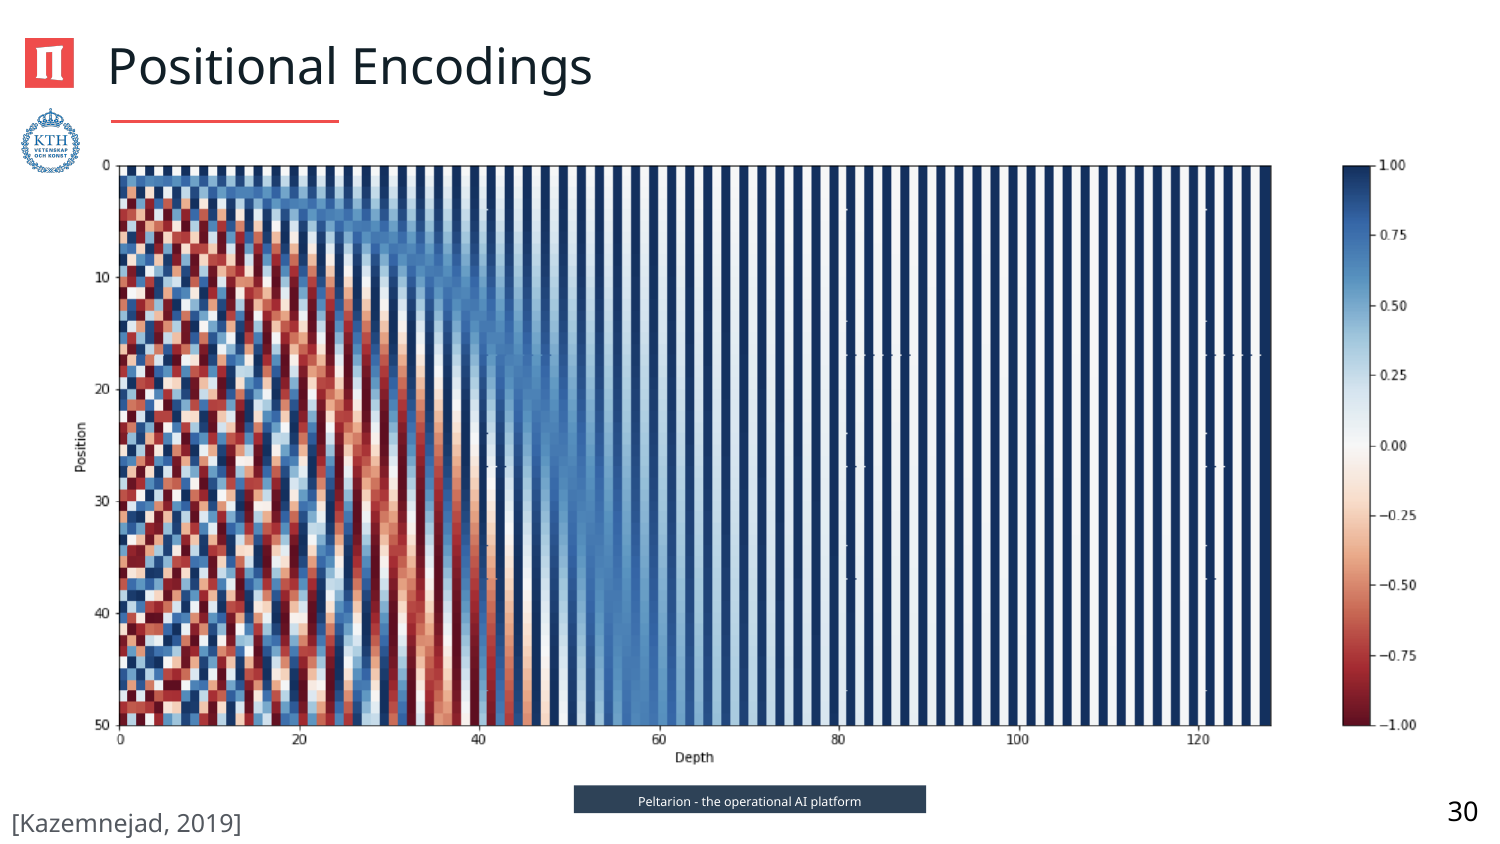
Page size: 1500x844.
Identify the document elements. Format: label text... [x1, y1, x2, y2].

picture [21, 107, 1431, 772]
list [Kazemnejad, 2019] [11, 802, 318, 838]
slide_number ‹#› [1403, 779, 1494, 844]
picture [25, 38, 76, 88]
title Positional Encodings [107, 34, 1394, 84]
